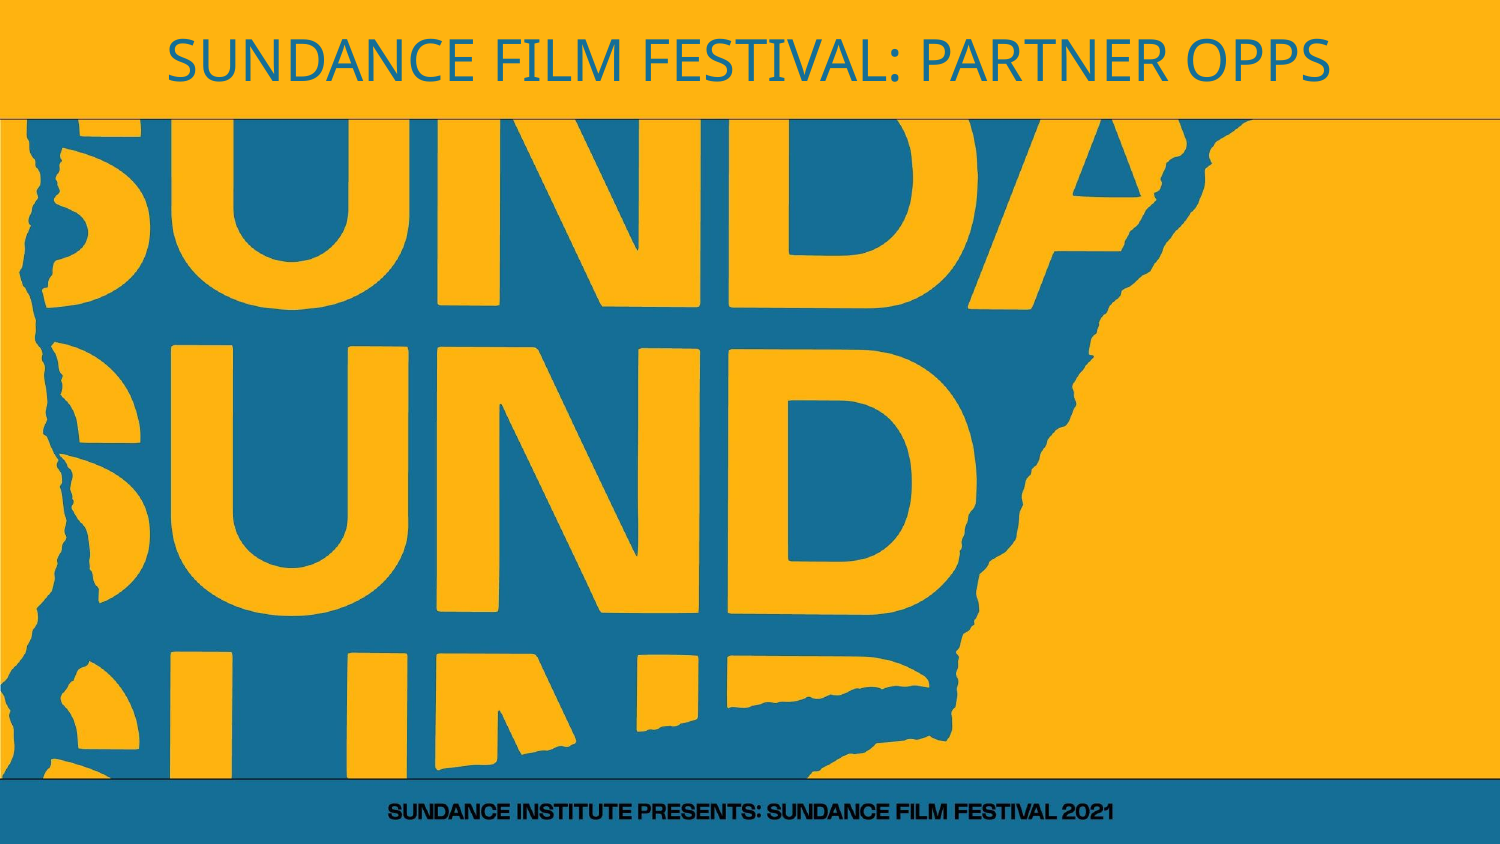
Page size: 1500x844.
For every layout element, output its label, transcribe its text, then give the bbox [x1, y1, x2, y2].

title SUNDANCE FILM FESTIVAL: PARTNER OPPS [61, 8, 1439, 103]
picture [0, 0, 1500, 844]
